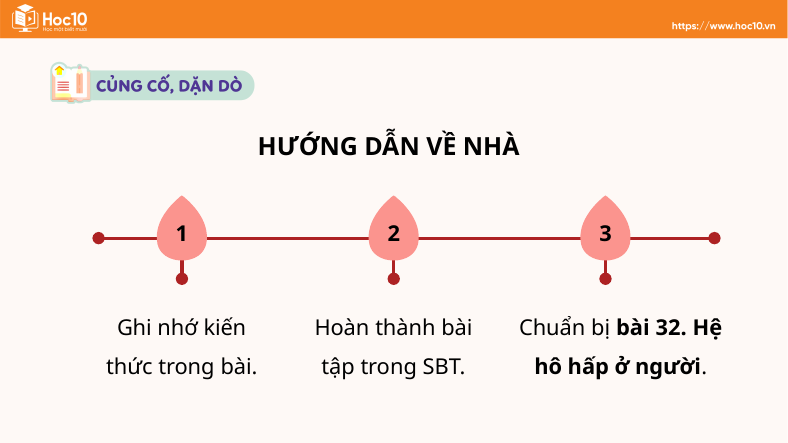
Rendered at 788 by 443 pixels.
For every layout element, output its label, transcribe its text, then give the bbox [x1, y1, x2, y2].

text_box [294, 195, 492, 382]
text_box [492, 195, 749, 383]
picture [0, 0, 788, 443]
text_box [76, 195, 288, 382]
text_box HƯỚNG DẪN VỀ NHÀ [172, 108, 605, 168]
